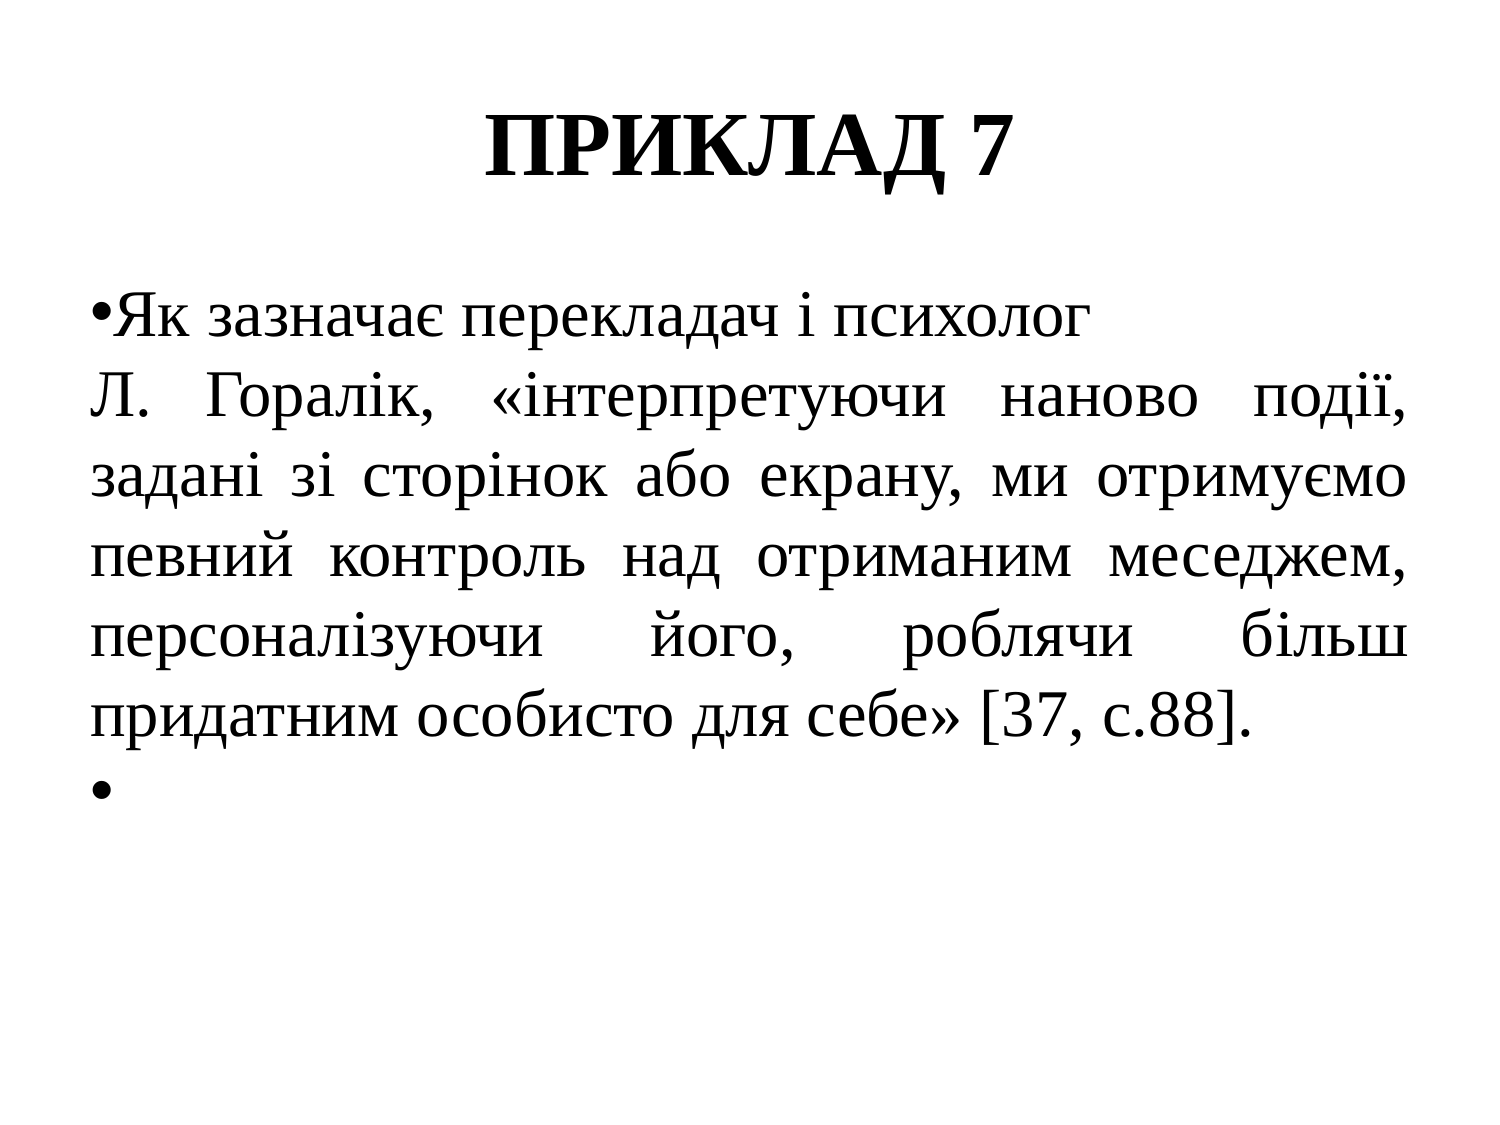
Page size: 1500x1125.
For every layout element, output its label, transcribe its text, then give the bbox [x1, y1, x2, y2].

list Як зазначає перекладач і психолог Л. Горалік, «інтерпретуючи наново події, задані зі сторінок або екрану, ми отримуємо певний контроль над отриманим меседжем, персоналізуючи його, роблячи більш придатним особисто для себе» [37, с.88]. [75, 262, 1425, 1005]
title ПРИКЛАД 7 [75, 45, 1425, 233]
